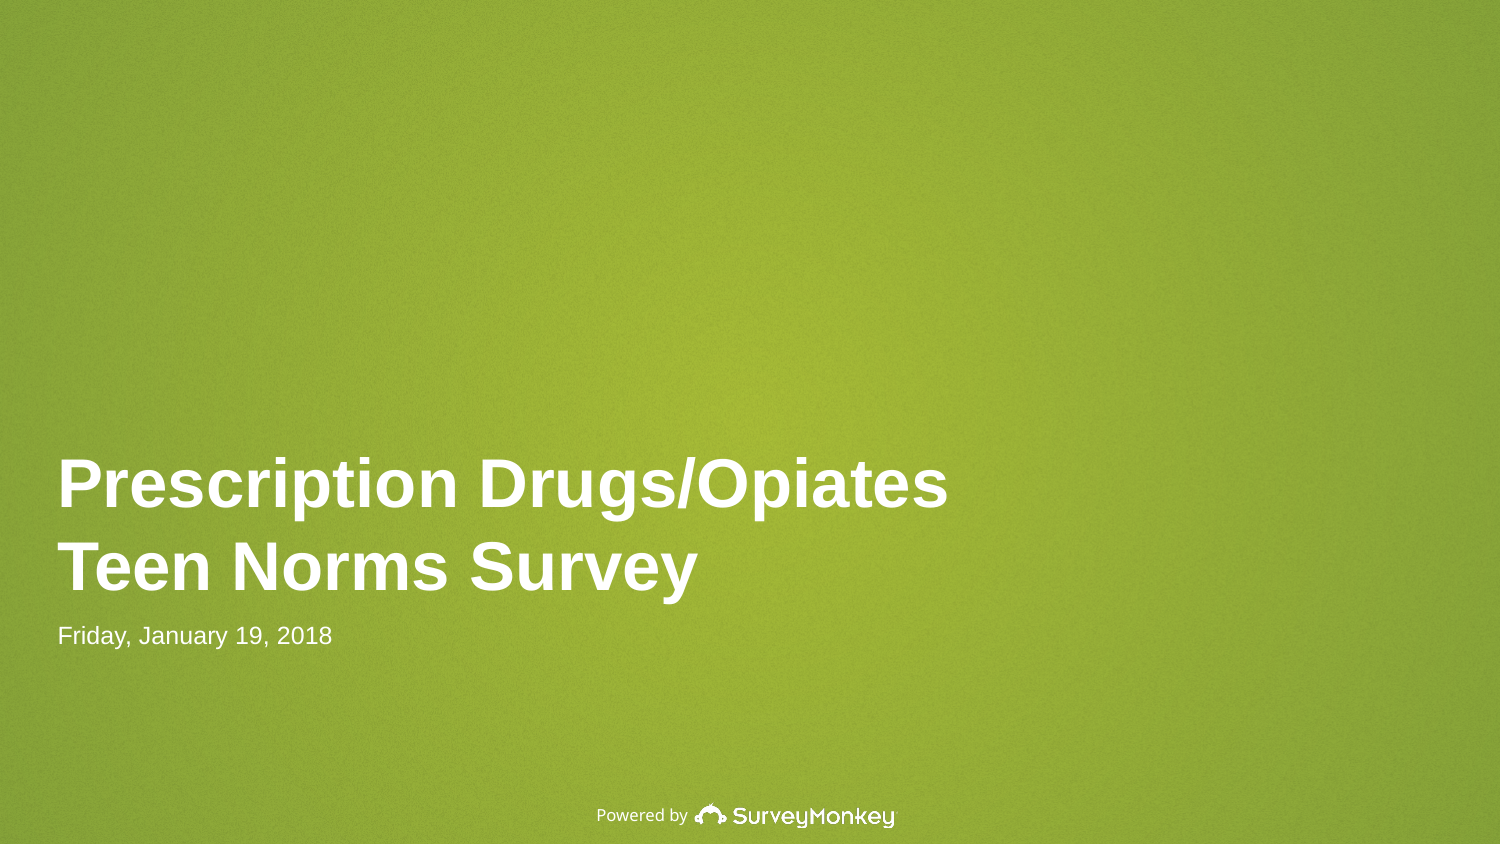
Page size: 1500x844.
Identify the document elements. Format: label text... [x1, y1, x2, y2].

picture [0, 0, 1500, 844]
list Prescription Drugs/Opiates Teen Norms Survey [42, 409, 971, 612]
list Friday, January 19, 2018 [42, 611, 525, 675]
